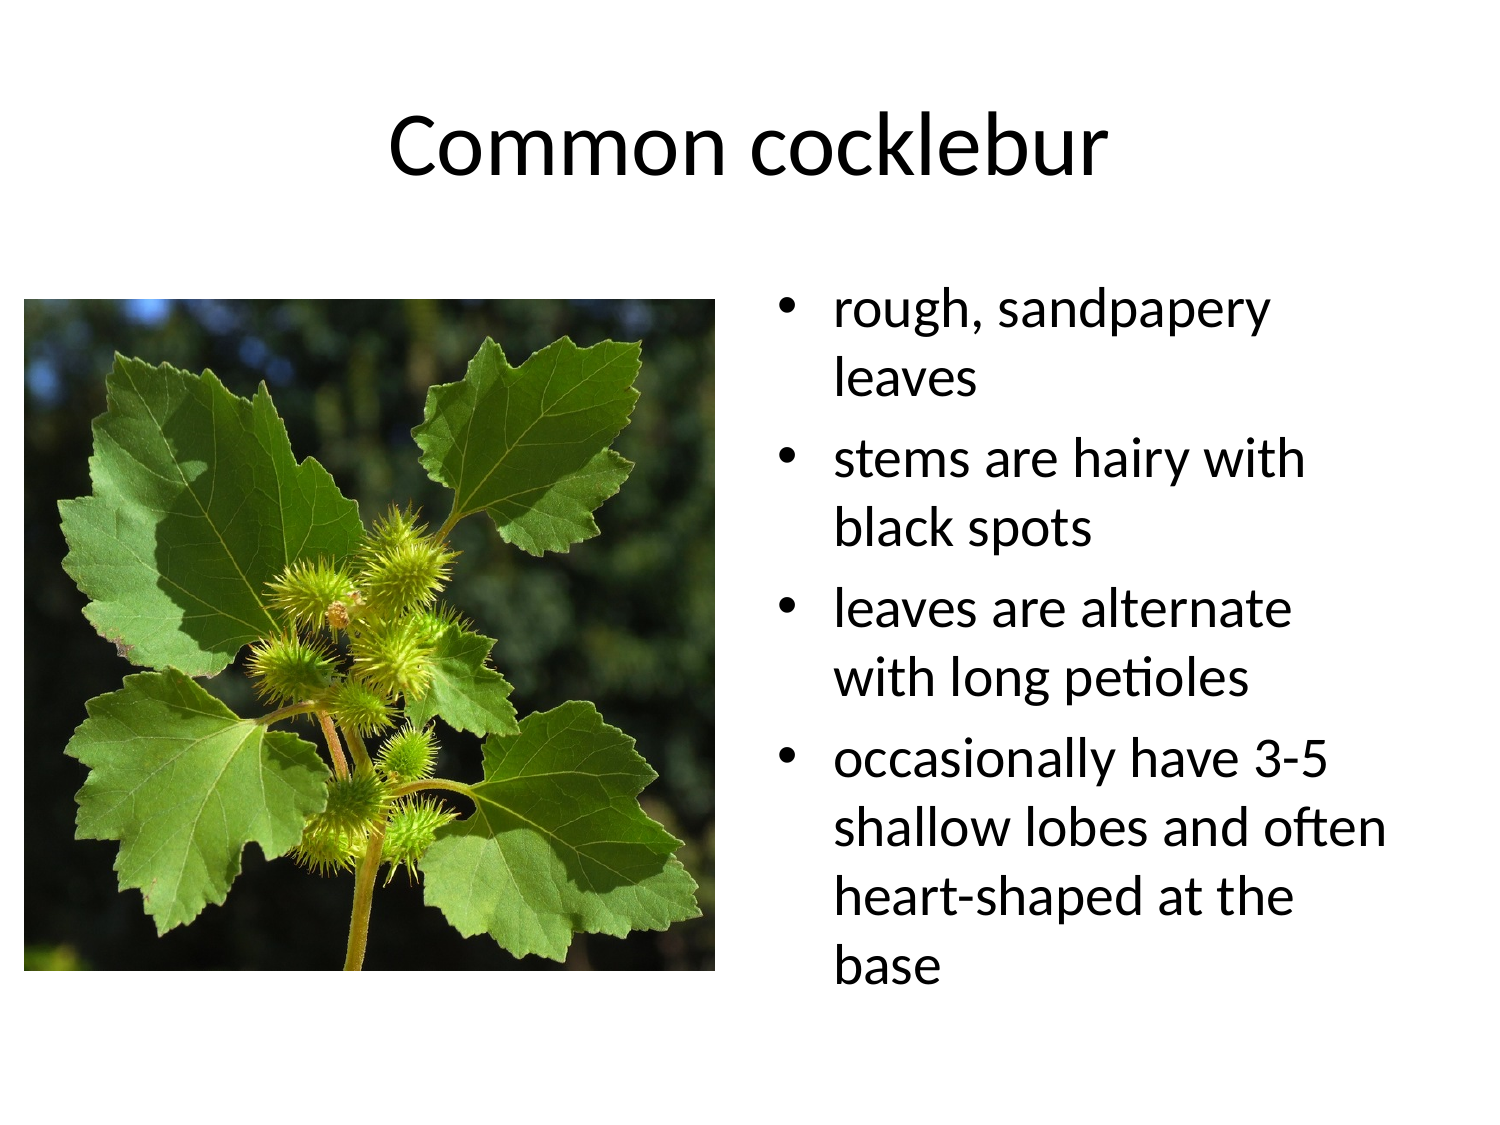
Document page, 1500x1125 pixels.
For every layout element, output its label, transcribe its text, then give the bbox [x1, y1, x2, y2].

picture [24, 299, 715, 972]
title Common cocklebur [75, 45, 1425, 233]
list rough, sandpapery leaves stems are hairy with black spots leaves are alternate with long petioles occasionally have 3-5 shallow lobes and often heart-shaped at the base [762, 262, 1425, 1005]
